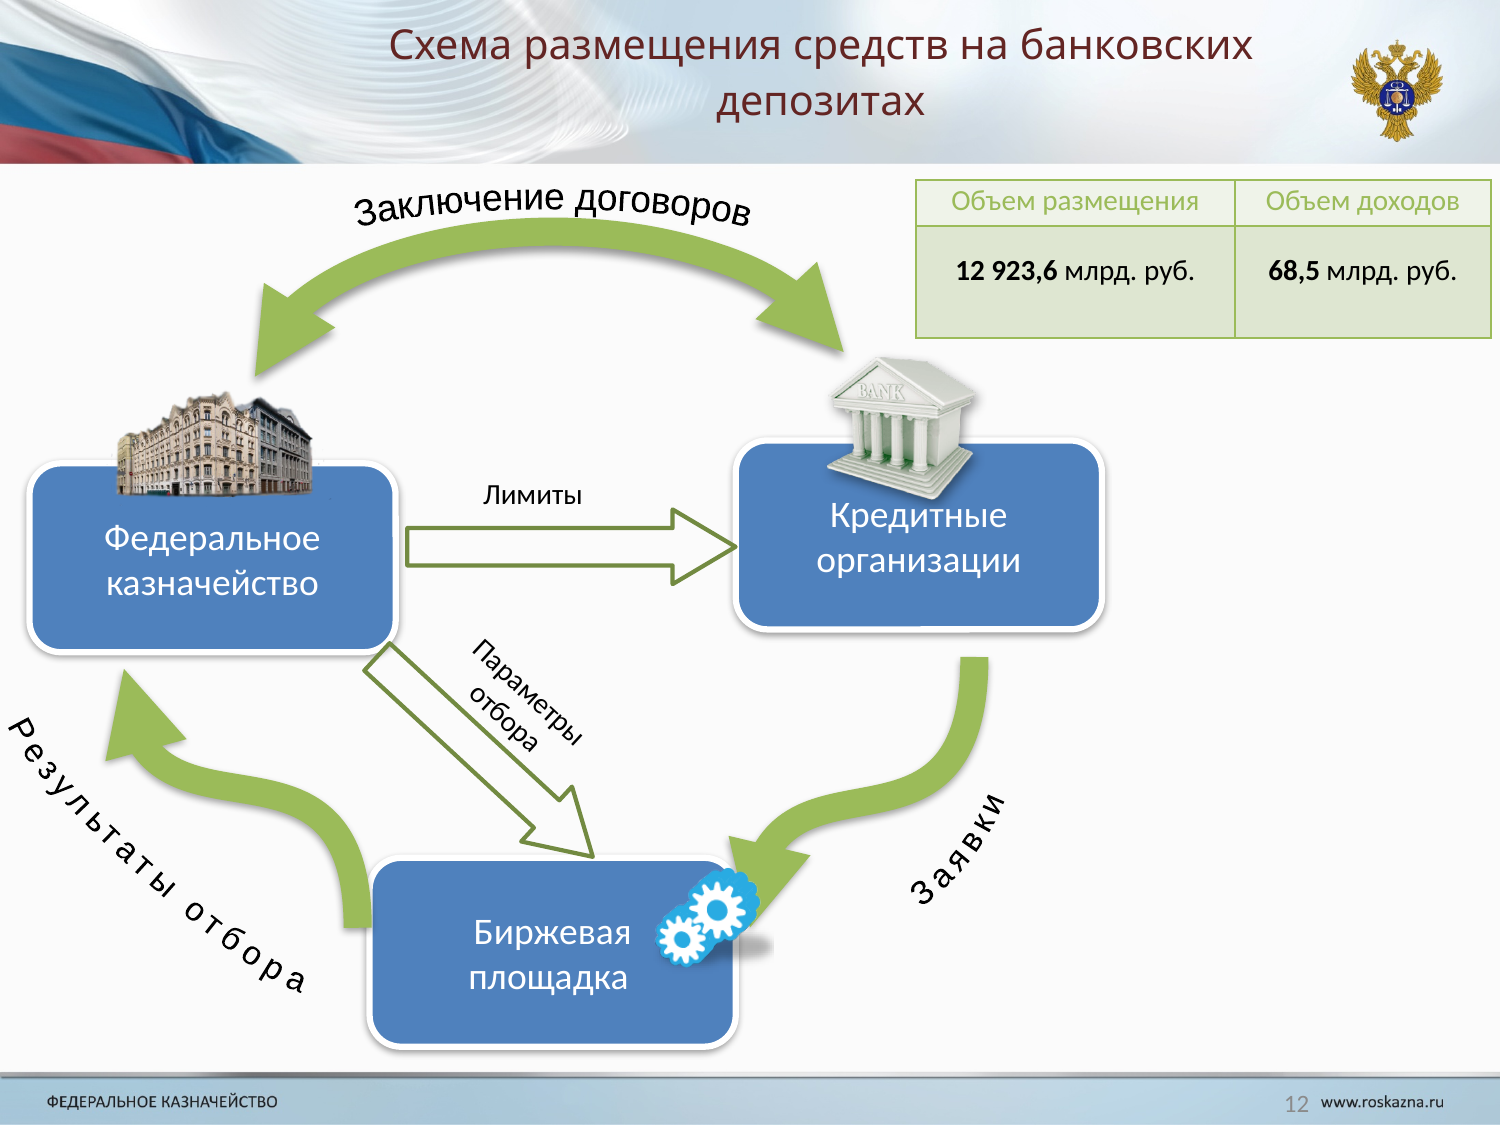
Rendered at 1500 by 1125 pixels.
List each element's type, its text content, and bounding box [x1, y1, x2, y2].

table_cell 12 923,6 млрд. руб. [917, 227, 1234, 337]
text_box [123, 668, 358, 928]
table_header Объем доходов [1236, 181, 1490, 225]
table_header Объем размещения [917, 181, 1234, 225]
title Схема размещения средств на банковских депозитах [314, 7, 1327, 137]
text_box [362, 641, 595, 859]
text_box Лимиты [420, 468, 646, 519]
table_cell 68,5 млрд. руб. [1236, 227, 1490, 337]
text_box Кредитные организации [732, 437, 1106, 633]
text_box Параметры отбора [421, 609, 617, 799]
text_box [405, 507, 738, 586]
picture [0, 0, 1500, 1125]
text_box Федеральное казначейство [26, 461, 399, 656]
text_box [309, 228, 844, 391]
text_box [726, 679, 998, 905]
slide_number 12 [974, 1073, 1325, 1125]
text_box Биржевая площадка [366, 854, 739, 1050]
